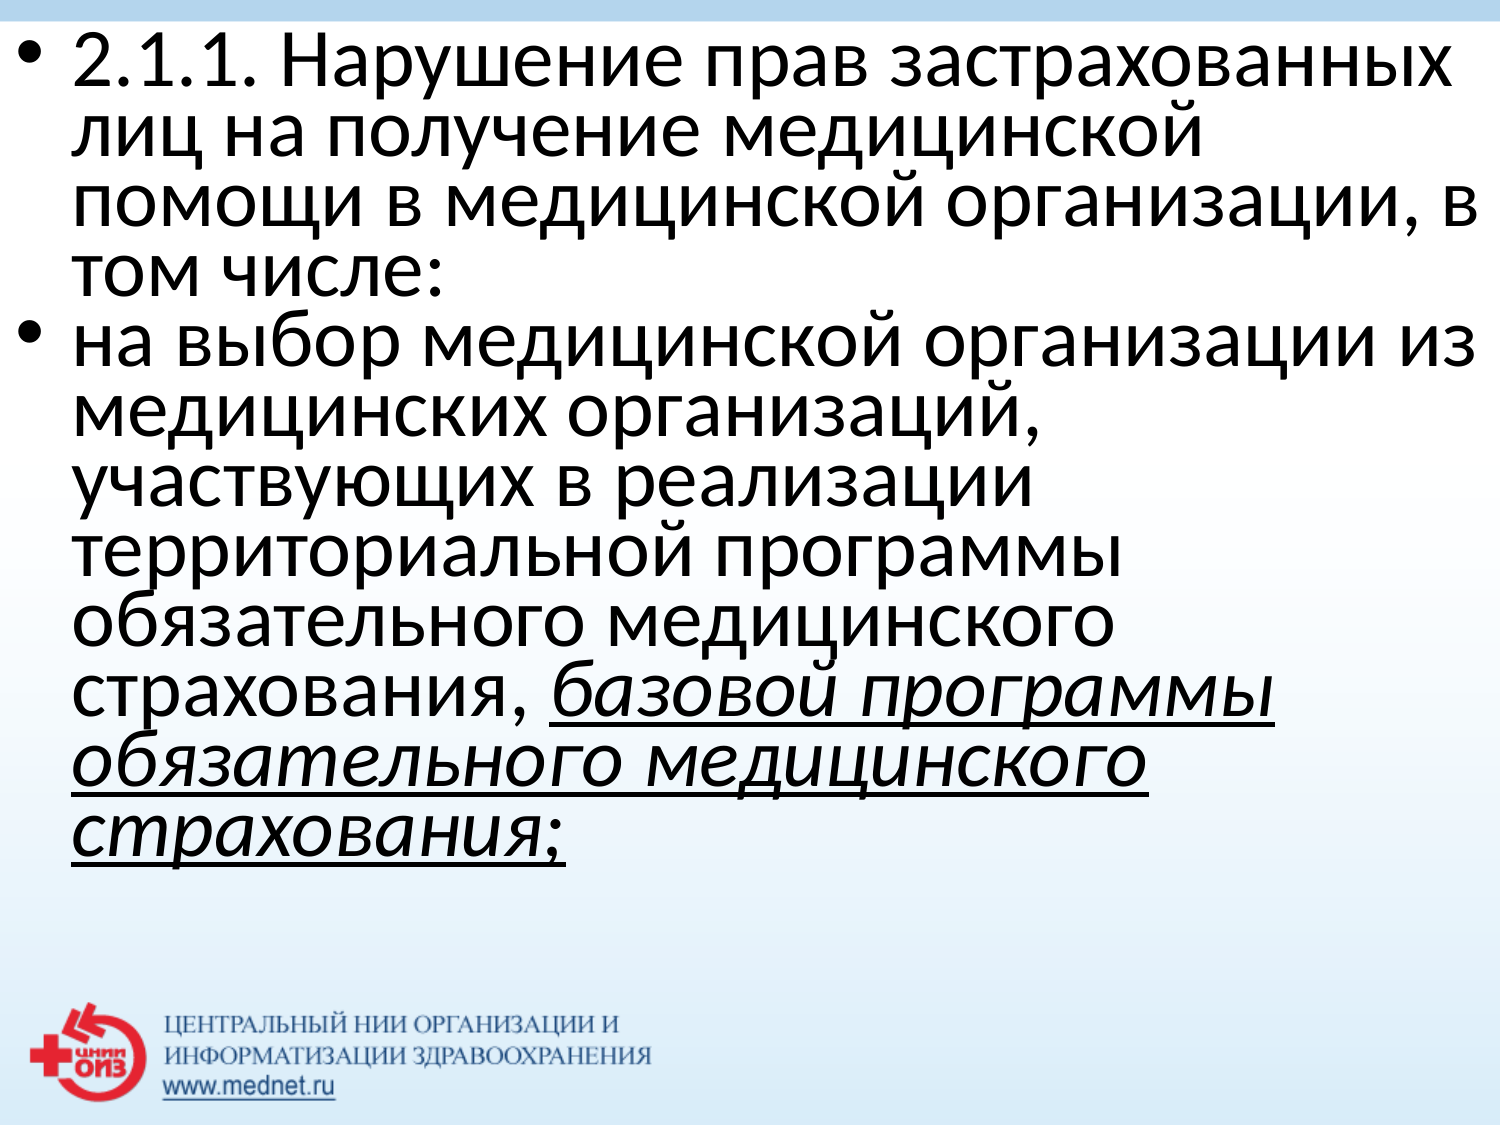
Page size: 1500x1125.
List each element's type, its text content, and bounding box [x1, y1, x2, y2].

picture [0, 0, 1500, 23]
picture [0, 1005, 1500, 1125]
list 2.1.1. Нарушение прав застрахованных лиц на получение медицинской помощи в медицинской организации, в том числе: на выбор медицинской организации из медицинских организаций, участвующих в реализации территориальной программы обязательного медицинского страхования, базовой программы обязательного медицинского страхования; [0, 23, 1500, 1005]
